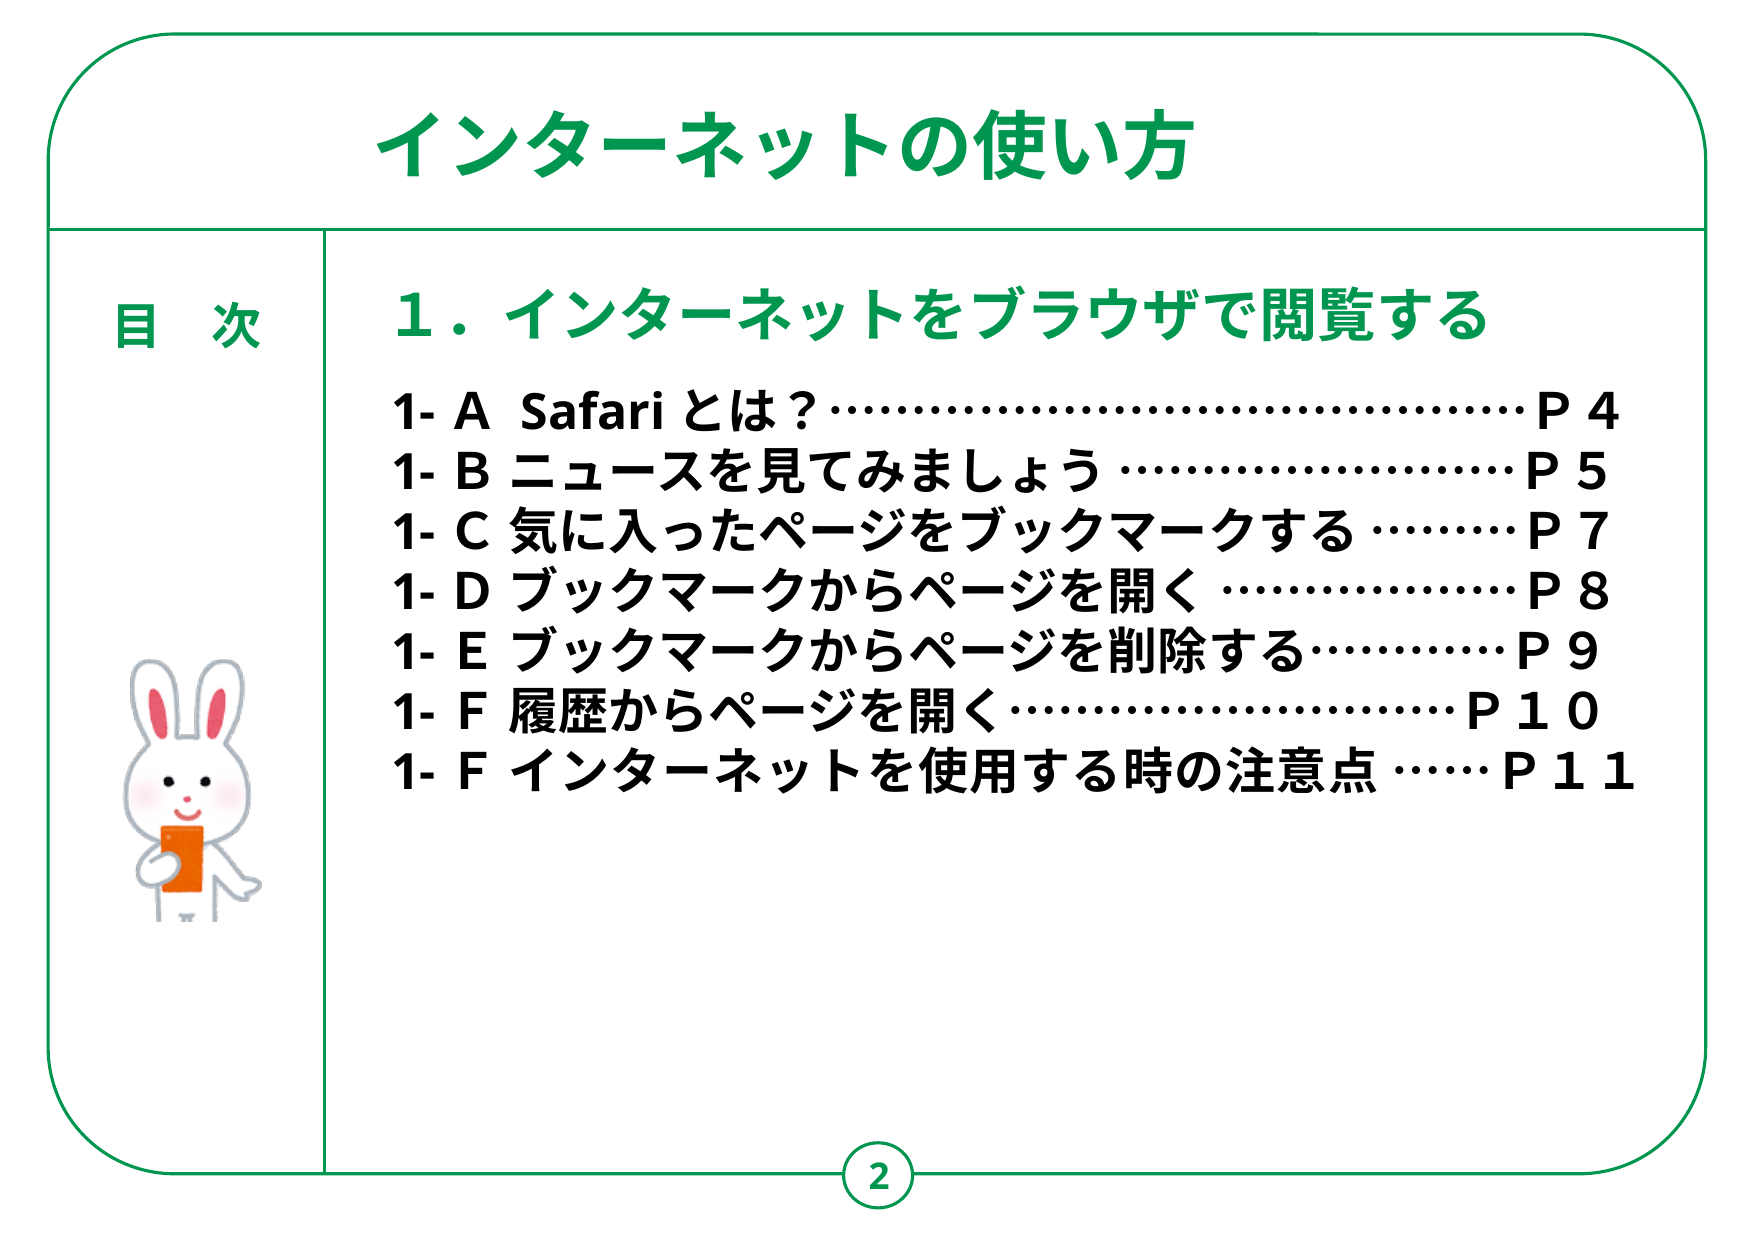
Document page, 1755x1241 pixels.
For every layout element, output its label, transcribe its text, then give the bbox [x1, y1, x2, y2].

picture [56, 659, 319, 922]
title インターネットの使い方 [372, 0, 1206, 189]
text_box 1-Ａ Safariとは？……………………………………Ｐ４ 1-Ｂ ニュースを見てみましょう ……………………Ｐ５ 1-Ｃ 気に入ったページをブックマークする ………Ｐ７ 1-Ｄ ブックマークからページを開く ………………Ｐ８ 1-Ｅ ブックマークからページを削除する…………Ｐ９ 1-Ｆ 履歴からページを開く………………………Ｐ１０ 1-Ｆ インターネットを使用する時の注意点 …… Ｐ１１ [376, 372, 1678, 807]
text_box 目 次 [96, 294, 359, 451]
text_box １．インターネットをブラウザで閲覧する [371, 270, 1508, 355]
